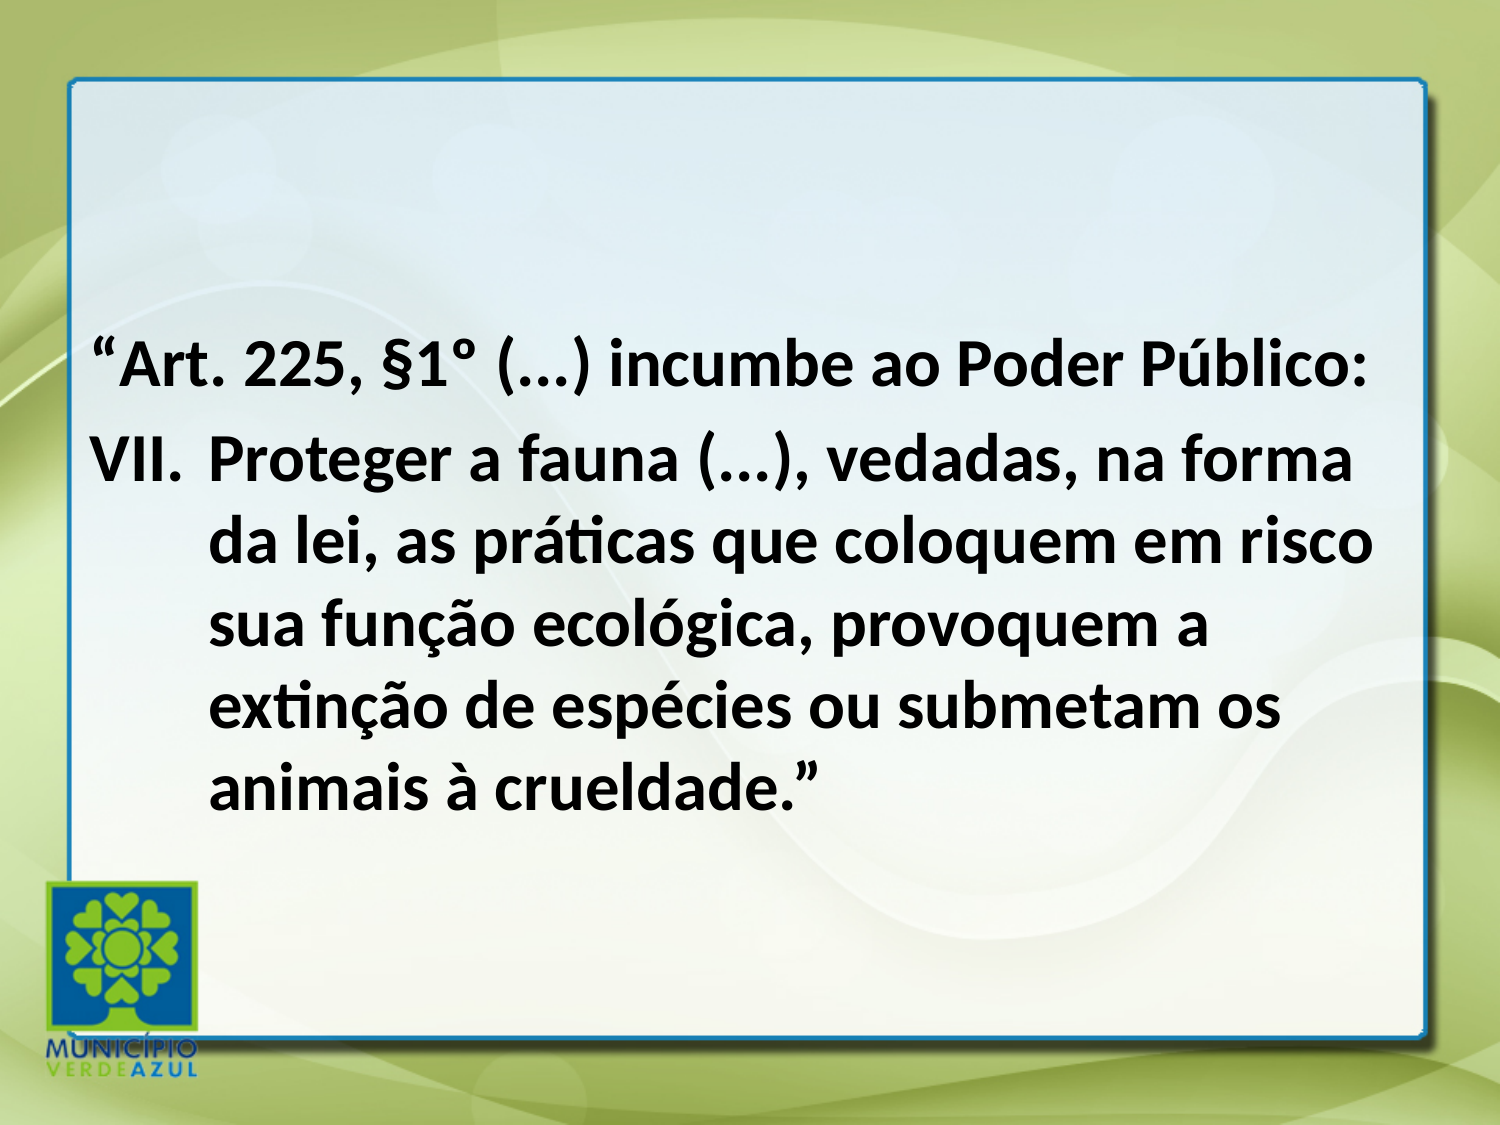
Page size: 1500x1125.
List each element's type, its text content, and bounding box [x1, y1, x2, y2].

picture [0, 0, 1500, 1125]
text_box “Art. 225, §1º (...) incumbe ao Poder Público: Proteger a fauna (...), vedadas, na forma da lei, as práticas que coloquem em risco sua função ecológica, provoquem a extinção de espécies ou submetam os animais à crueldade.” [74, 310, 1417, 832]
